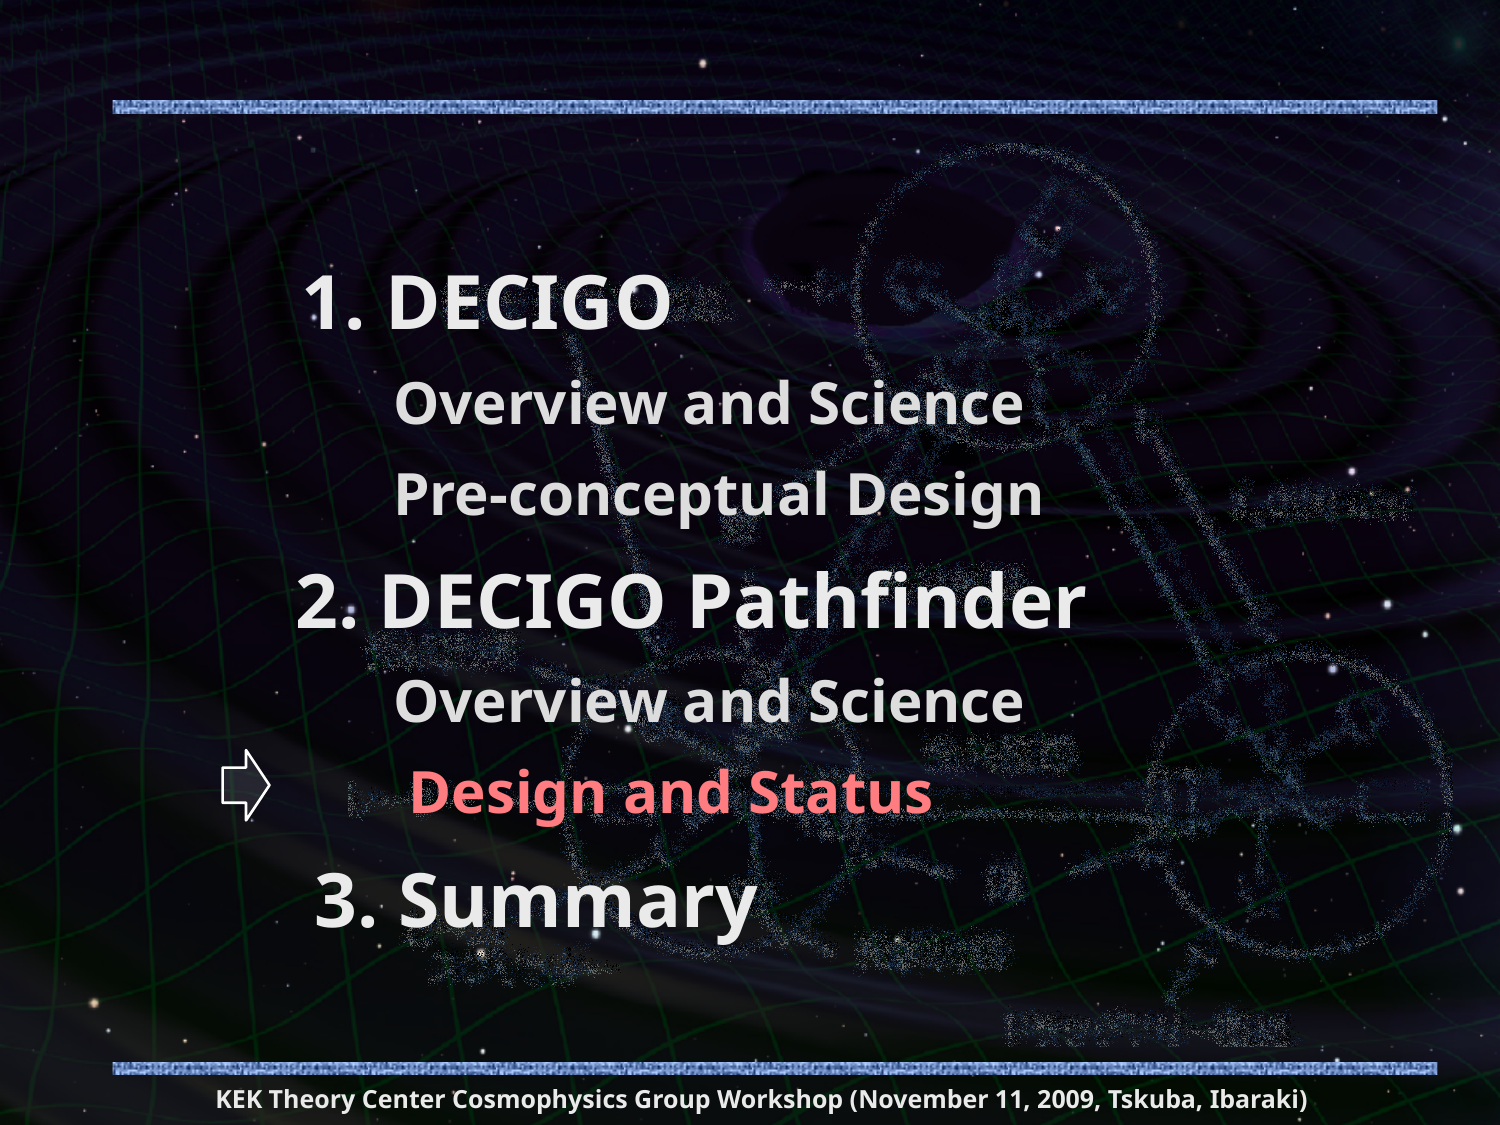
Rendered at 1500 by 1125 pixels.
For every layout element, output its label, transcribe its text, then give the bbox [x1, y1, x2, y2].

list 1. DECIGO Overview and Science Pre-conceptual Design 2. DECIGO Pathfinder Overview and Science Design and Status 3. Summary [117, 129, 1329, 1067]
picture [0, 0, 1500, 1125]
text_box [222, 750, 270, 821]
footer KEK Theory Center Cosmophysics Group Workshop (November 11, 2009, Tskuba, Ibaraki) [74, 1087, 1451, 1122]
